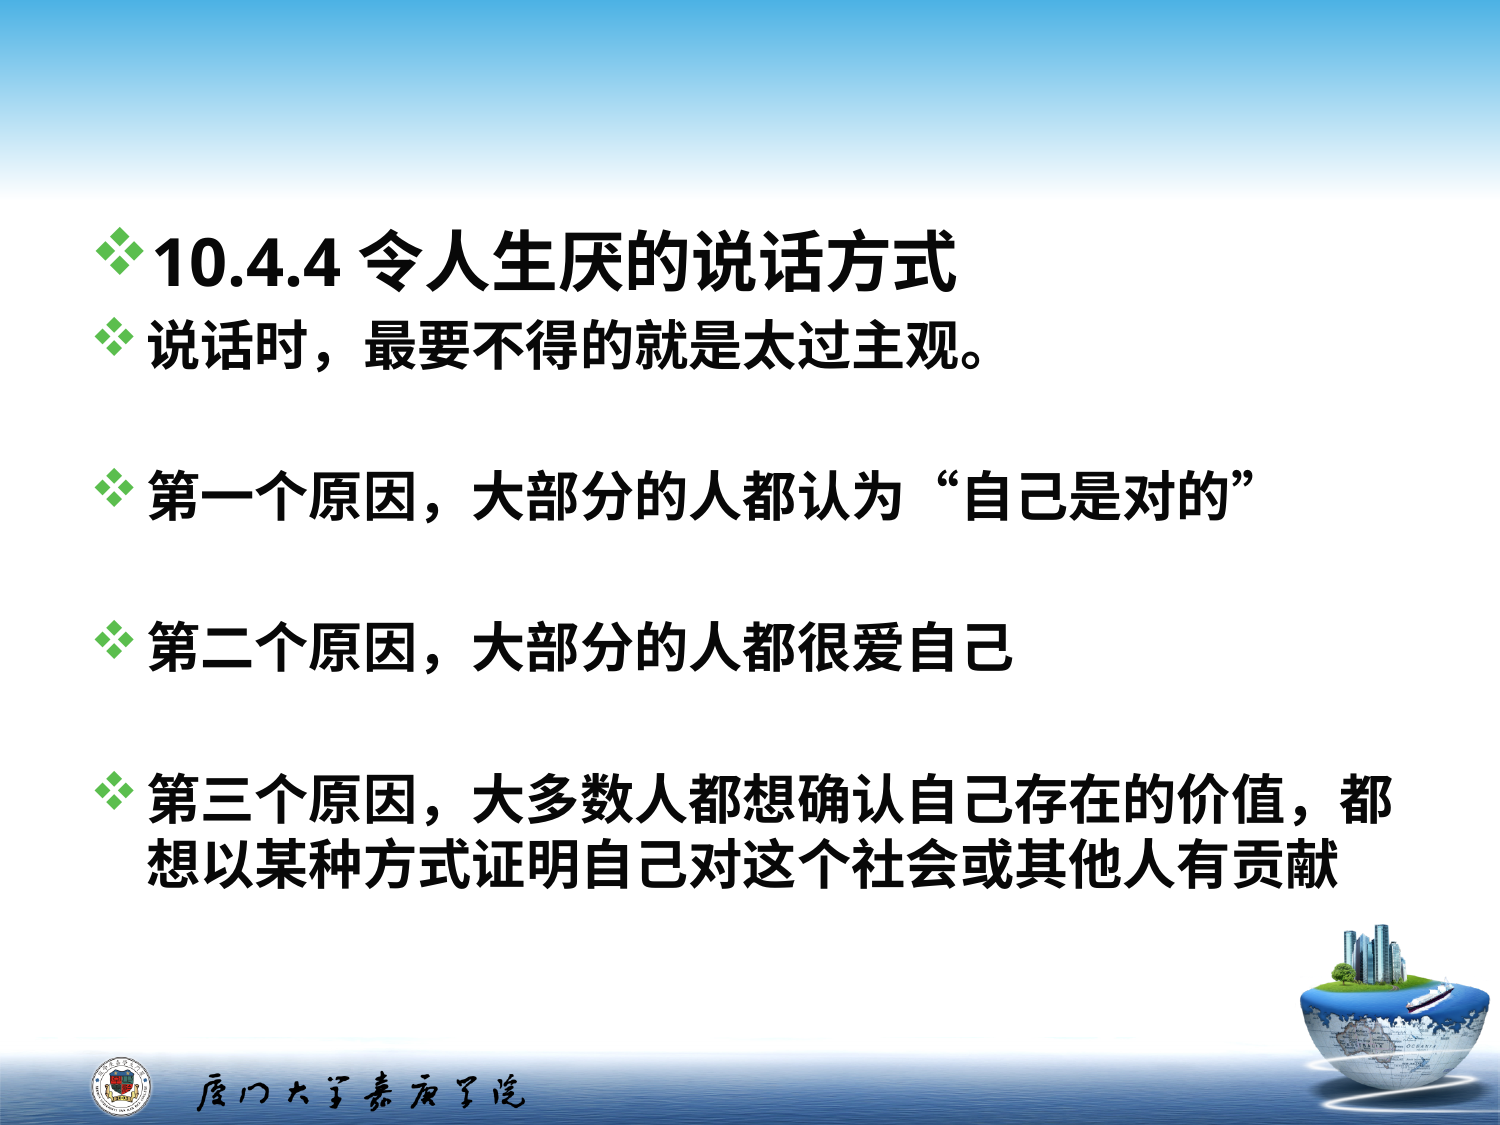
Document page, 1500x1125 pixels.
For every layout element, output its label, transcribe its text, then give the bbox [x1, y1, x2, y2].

picture [0, 970, 1500, 1125]
list 10.4.4令人生厌的说话方式 说话时，最要不得的就是太过主观。 第一个原因，大部分的人都认为“自己是对的” 第二个原因，大部分的人都很爱自己 第三个原因，大多数人都想确认自己存在的价值，都想以某种方式证明自己对这个社会或其他人有贡献 [74, 212, 1426, 1038]
